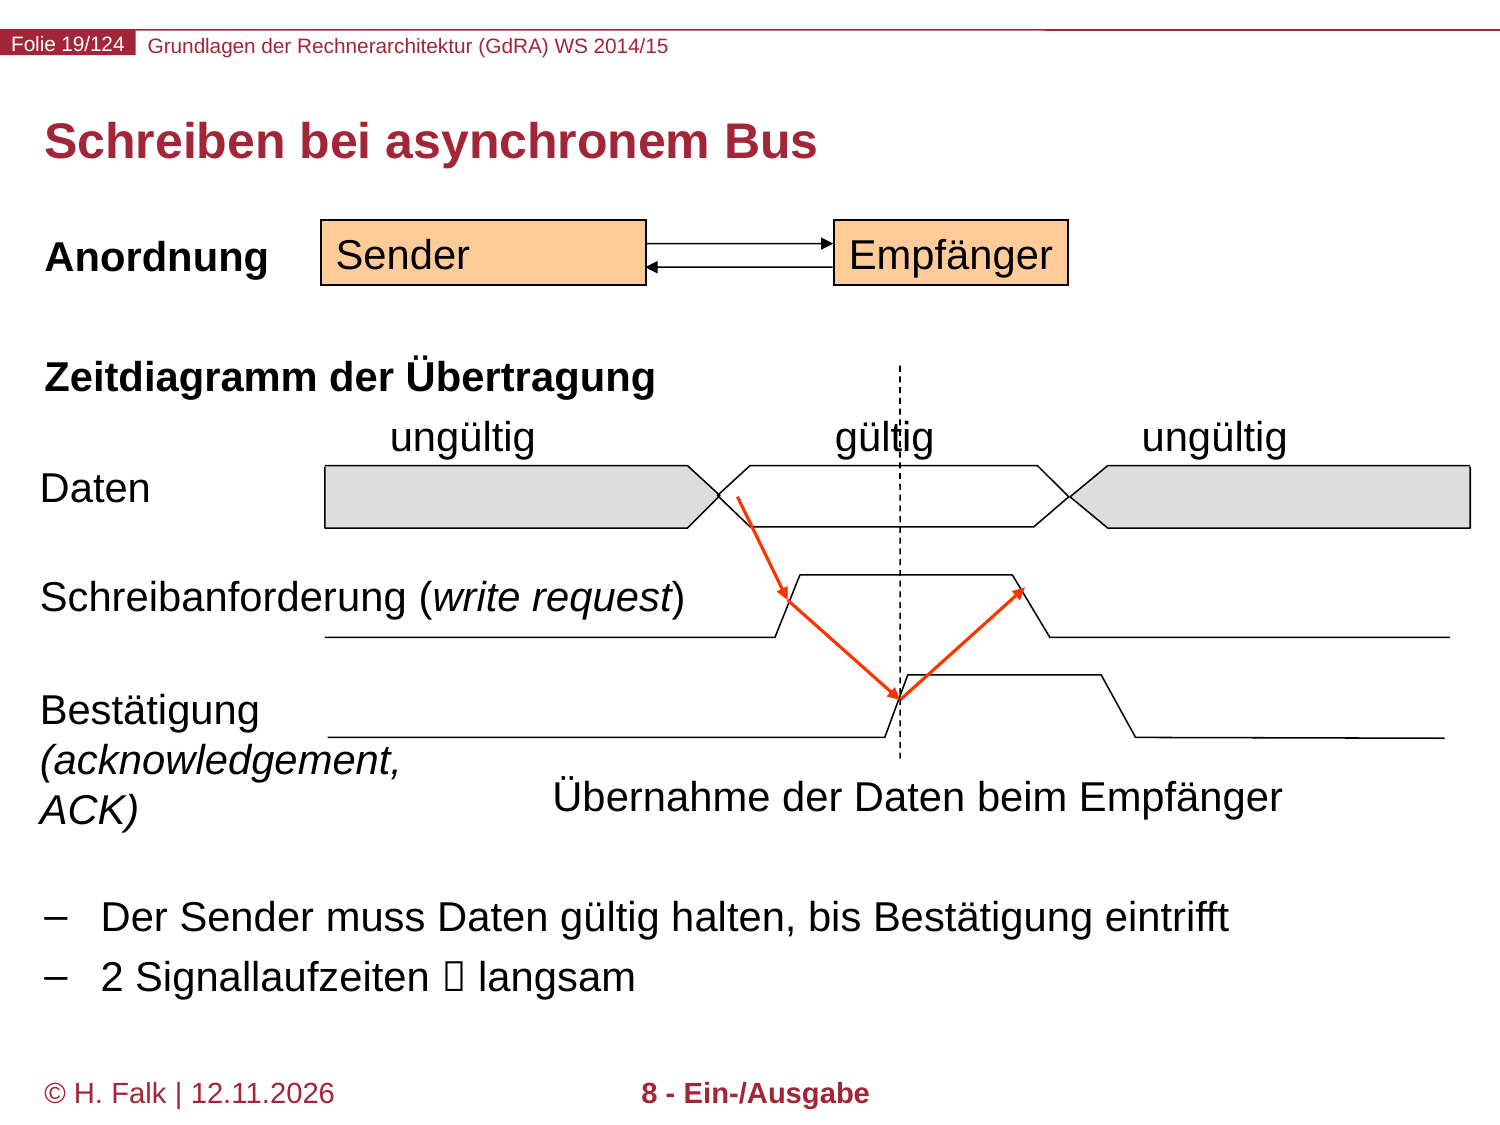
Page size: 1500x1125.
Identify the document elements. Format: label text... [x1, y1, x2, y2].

text_box [645, 261, 833, 274]
text_box [899, 587, 1025, 700]
text_box ungültig gültig ungültig [375, 401, 1475, 468]
text_box Schreibanforderung (write request) [24, 562, 725, 628]
text_box Bestätigung (acknowledgement, ACK) [24, 675, 425, 841]
list Anordnung Zeitdiagramm der Übertragung Der Sender muss Daten gültig halten, bis Bestätigung eintrifft 2 Signallaufzeiten  langsam [29, 468, 1471, 1047]
text_box [717, 468, 1069, 527]
text_box Übernahme der Daten beim Empfänger [537, 762, 1313, 828]
footer 8 - Ein-/Ausgabe [301, 1066, 1211, 1125]
text_box Sender [320, 219, 646, 286]
text_box Empfänger [834, 219, 1069, 286]
text_box [324, 602, 828, 638]
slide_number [29, 1066, 301, 1125]
text_box [645, 237, 834, 250]
text_box [1070, 468, 1471, 529]
text_box [971, 593, 1450, 638]
text_box [737, 496, 788, 600]
title Schreiben bei asynchronem Bus [29, 90, 1471, 198]
text_box [787, 599, 900, 700]
text_box [425, 674, 1445, 739]
text_box Daten [24, 453, 325, 519]
text_box [324, 465, 719, 529]
list Anordnung Zeitdiagramm der Übertragung Der Sender muss Daten gültig halten, bis Bestätigung eintrifft 2 Signallaufzeiten  langsam [29, 227, 1471, 465]
text_box [789, 574, 1021, 638]
